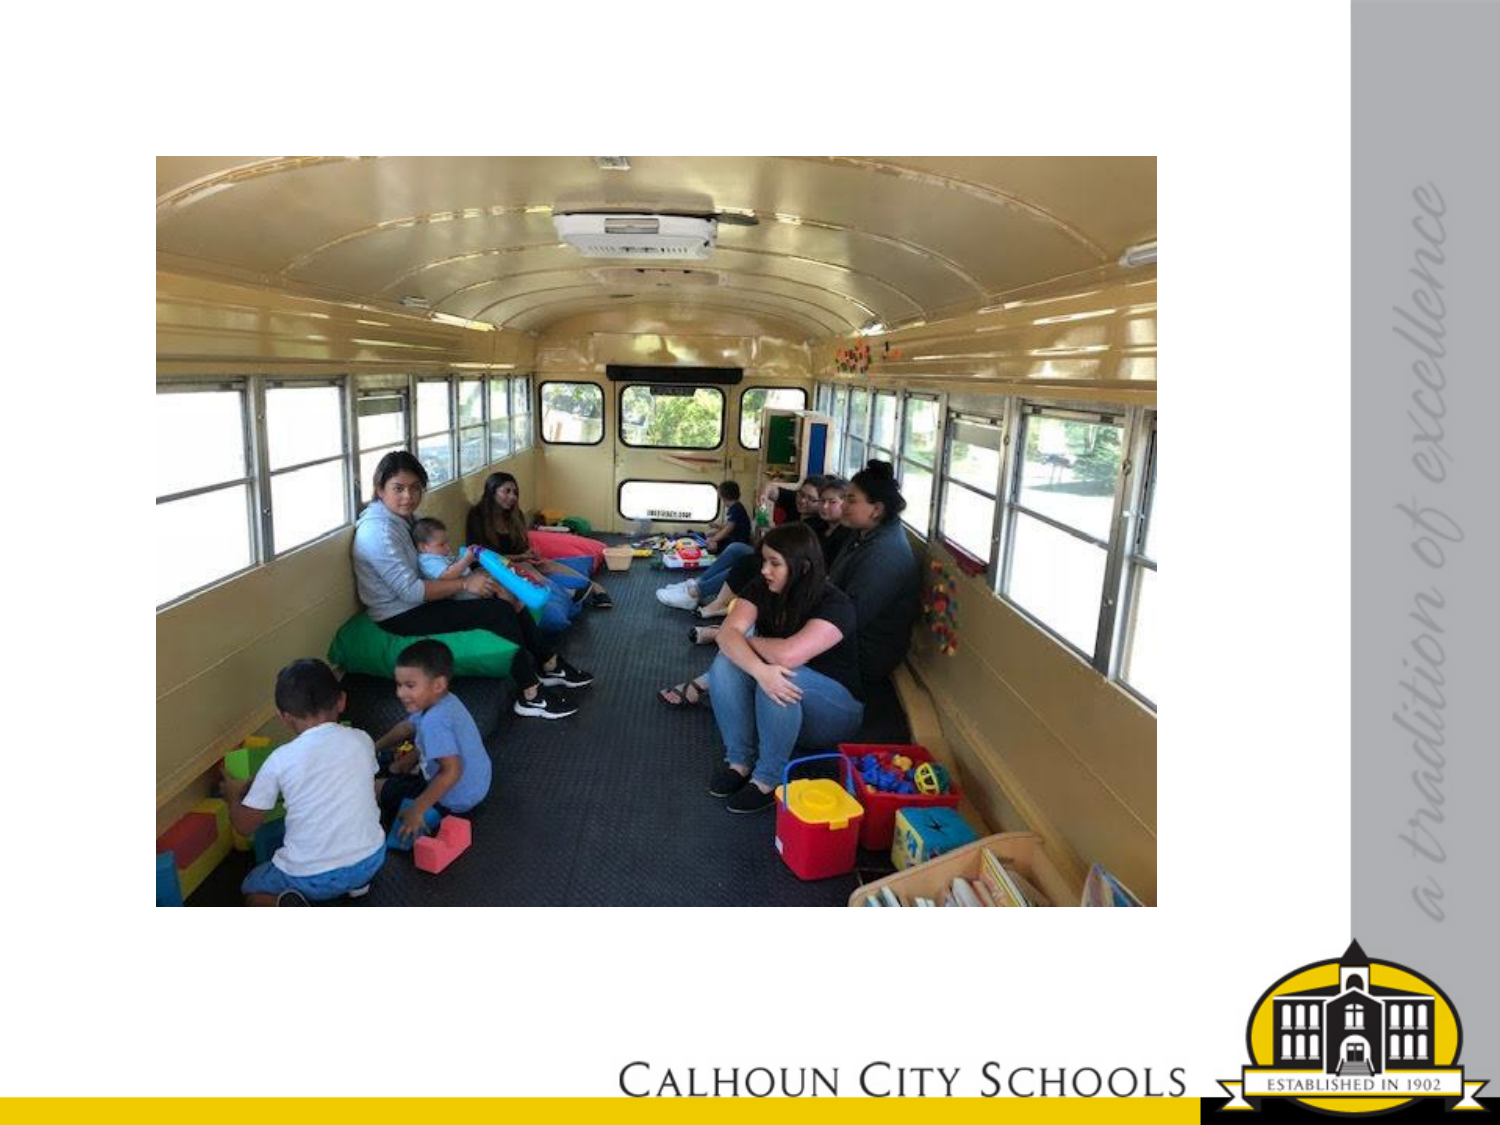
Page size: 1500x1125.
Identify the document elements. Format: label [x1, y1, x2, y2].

text_box [68, 249, 1394, 1102]
picture [0, 0, 1500, 1125]
